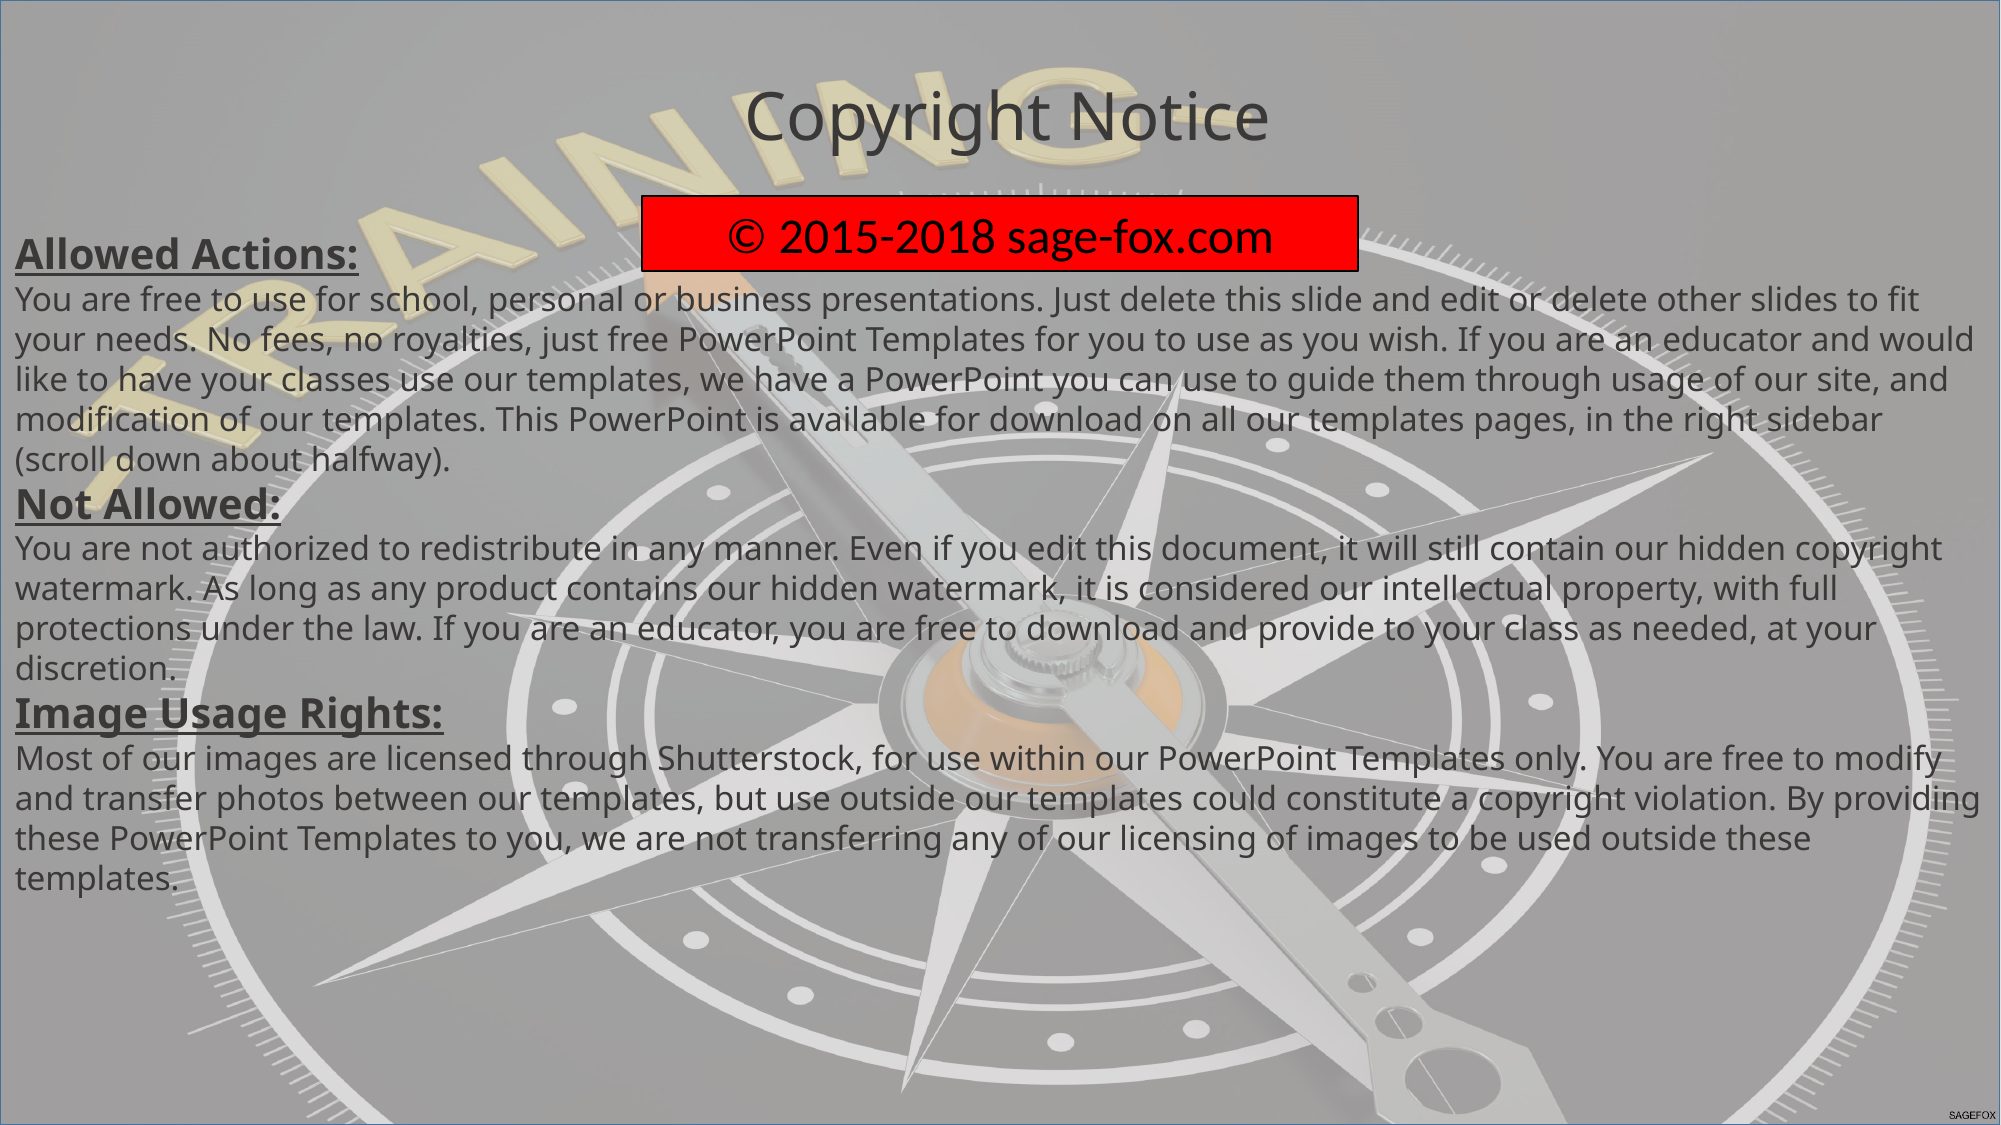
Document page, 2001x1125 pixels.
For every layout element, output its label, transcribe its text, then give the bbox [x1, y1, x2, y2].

text_box Allowed Actions: You are free to use for school, personal or business presentations. Just delete this slide and edit or delete other slides to fit your needs. No fees, no royalties, just free PowerPoint Templates for you to use as you wish. If you are an educator and would like to have your classes use our templates, we have a PowerPoint you can use to guide them through usage of our site, and modification of our templates. This PowerPoint is available for download on all our templates pages, in the right sidebar (scroll down about halfway). Not Allowed: You are not authorized to redistribute in any manner. Even if you edit this document, it will still contain our hidden copyright watermark. As long as any product contains our hidden watermark, it is considered our intellectual property, with full protections under the law. If you are an educator, you are free to download and provide to your class as needed, at your discretion. Image Usage Rights: Most of our images are licensed through Shutterstock, for use within our PowerPoint Templates only. You are free to modify and transfer photos between our templates, but use outside our templates could constitute a copyright violation. By providing these PowerPoint Templates to you, we are not transferring any of our licensing of images to be used outside these templates. [0, 0, 2000, 1125]
title Copyright Notice [493, 60, 1524, 178]
text_box © 2015-2018 sage-fox.com [641, 196, 1358, 272]
